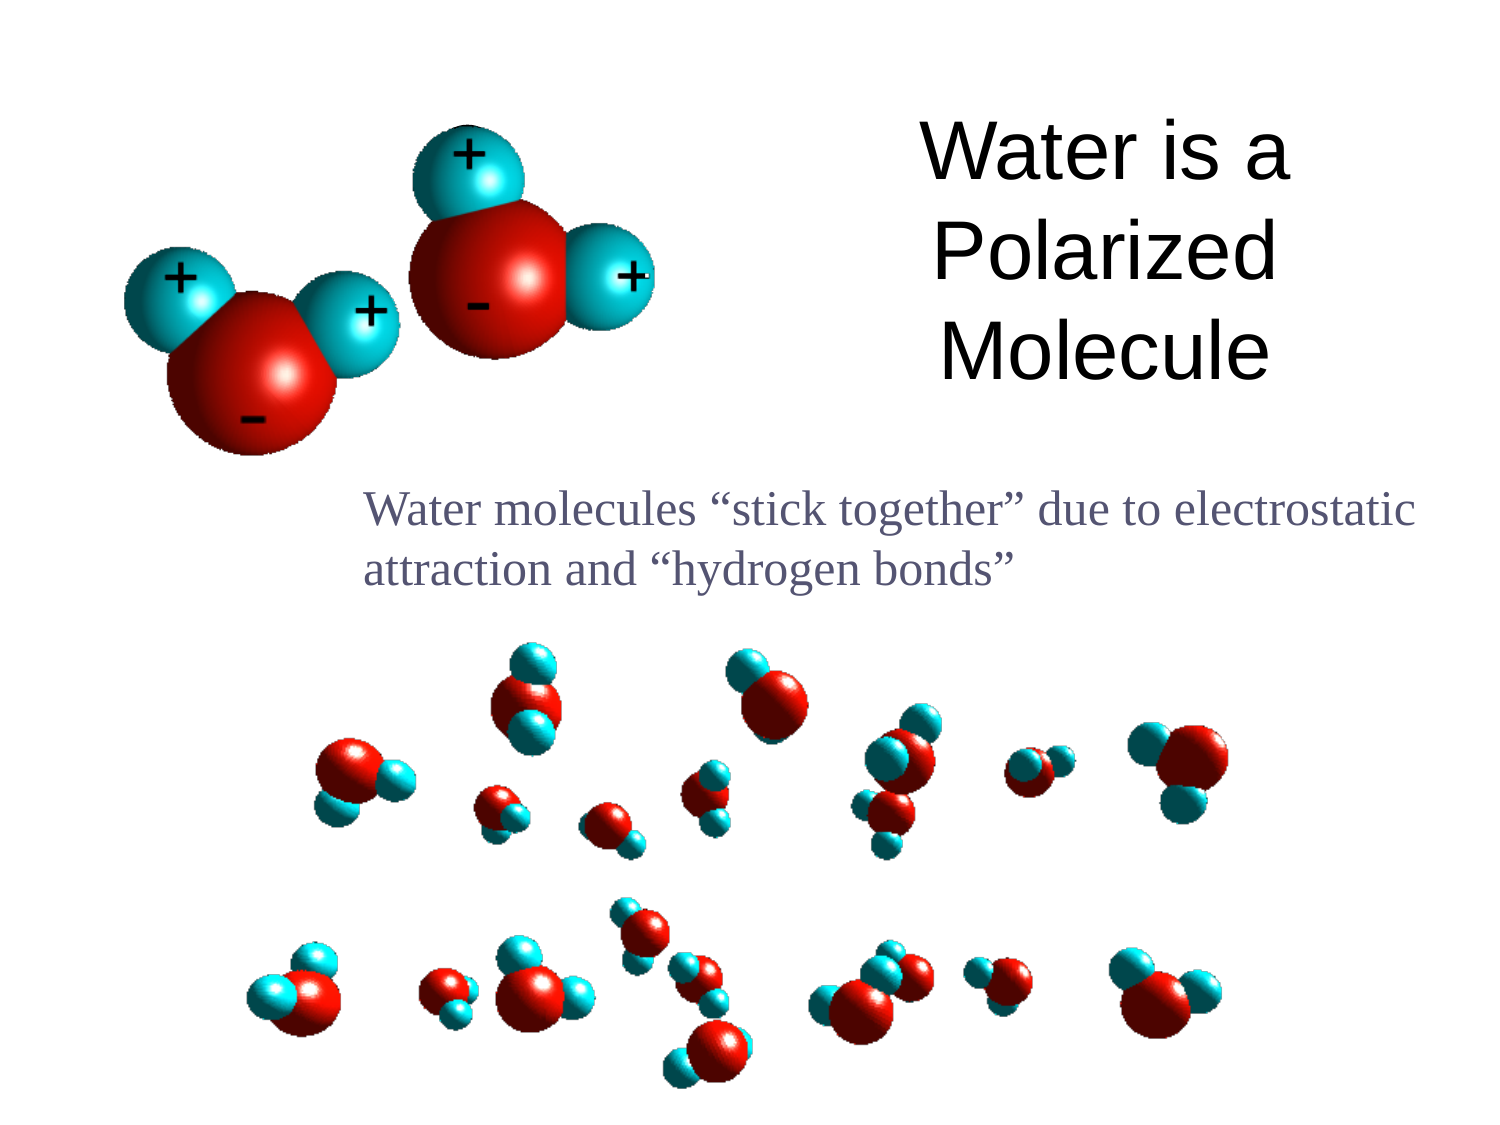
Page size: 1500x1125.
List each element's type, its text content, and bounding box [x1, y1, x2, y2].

title Water is a Polarized Molecule [797, 113, 1414, 404]
text_box Water molecules “stick together” due to electrostatic attraction and “hydrogen bonds” [348, 467, 1459, 604]
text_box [123, 125, 656, 457]
picture [147, 574, 1366, 1125]
